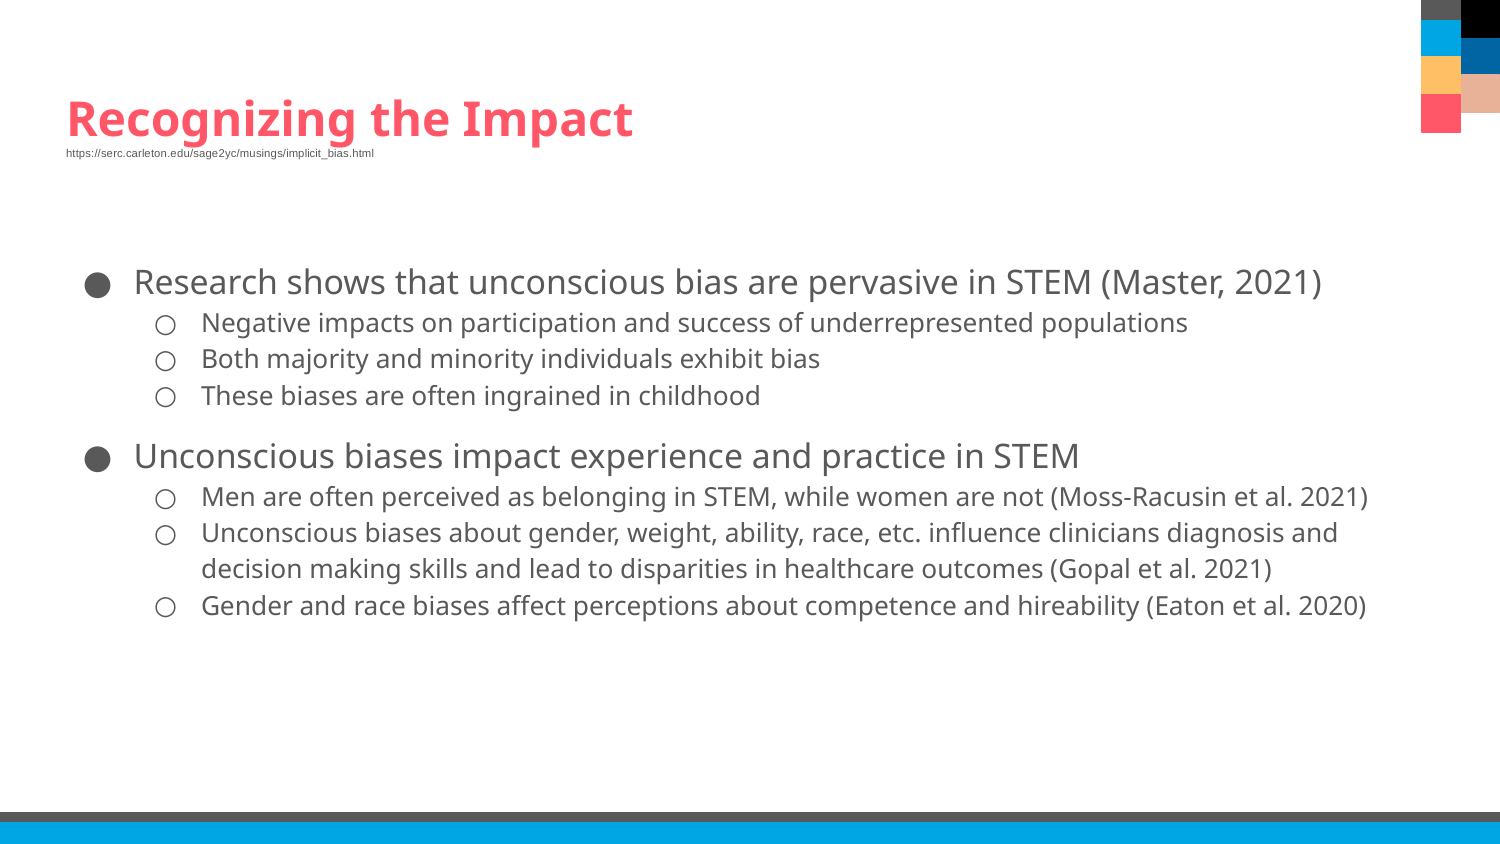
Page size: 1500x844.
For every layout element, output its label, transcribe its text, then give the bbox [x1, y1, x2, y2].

title Recognizing the Impact https://serc.carleton.edu/sage2yc/musings/implicit_bias.html [51, 72, 1449, 176]
list Research shows that unconscious bias are pervasive in STEM (Master, 2021) Negative impacts on participation and success of underrepresented populations Both majority and minority individuals exhibit bias These biases are often ingrained in childhood Unconscious biases impact experience and practice in STEM Men are often perceived as belonging in STEM, while women are not (Moss-Racusin et al. 2021) Unconscious biases about gender, weight, ability, race, etc. influence clinicians diagnosis and decision making skills and lead to disparities in healthcare outcomes (Gopal et al. 2021) Gender and race biases affect perceptions about competence and hireability (Eaton et al. 2020) [51, 240, 1449, 747]
